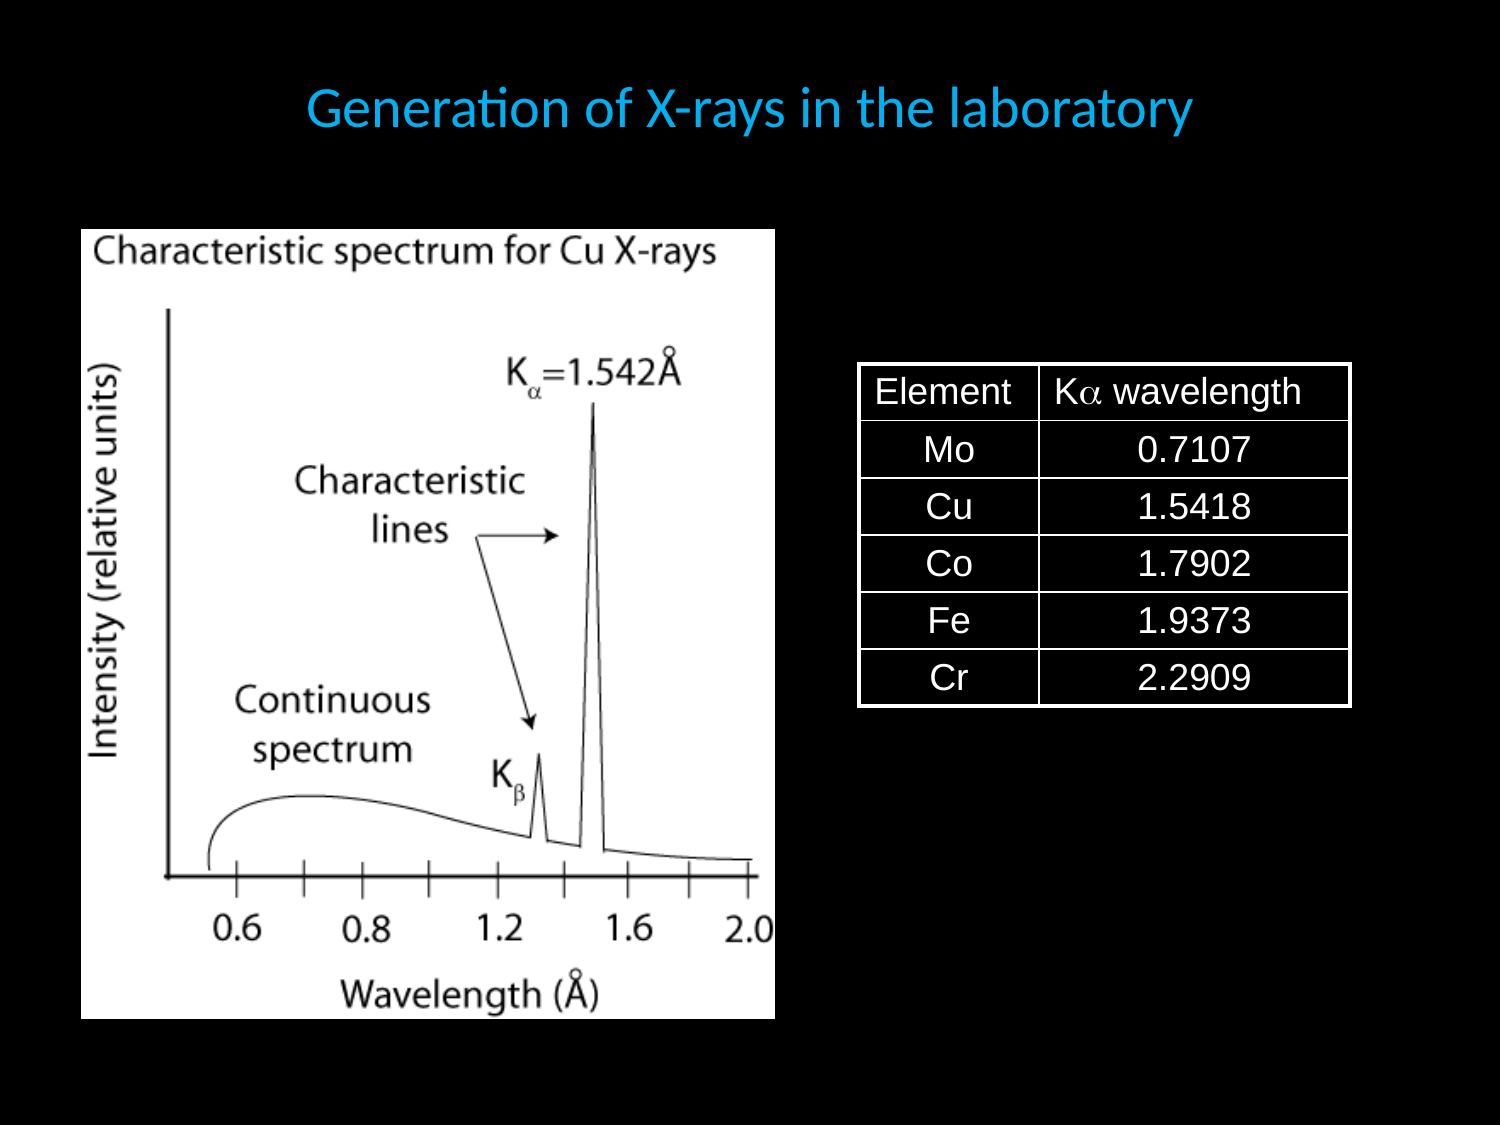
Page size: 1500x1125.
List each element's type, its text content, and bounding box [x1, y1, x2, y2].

table_header Ka wavelength [1040, 366, 1348, 420]
table_cell Mo [861, 421, 1038, 477]
picture [80, 229, 776, 1019]
table_cell Fe [861, 593, 1038, 648]
table_cell 0.7107 [1040, 421, 1348, 477]
table_cell 1.9373 [1040, 593, 1348, 648]
table_cell Cr [861, 650, 1038, 704]
table_header Element [861, 366, 1038, 420]
table_cell 1.5418 [1040, 479, 1348, 534]
table_cell Co [861, 536, 1038, 591]
table_cell 1.7902 [1040, 536, 1348, 591]
table_cell 2.2909 [1040, 650, 1348, 704]
table_cell Cu [861, 479, 1038, 534]
title Generation of X-rays in the laboratory [75, 41, 1425, 167]
